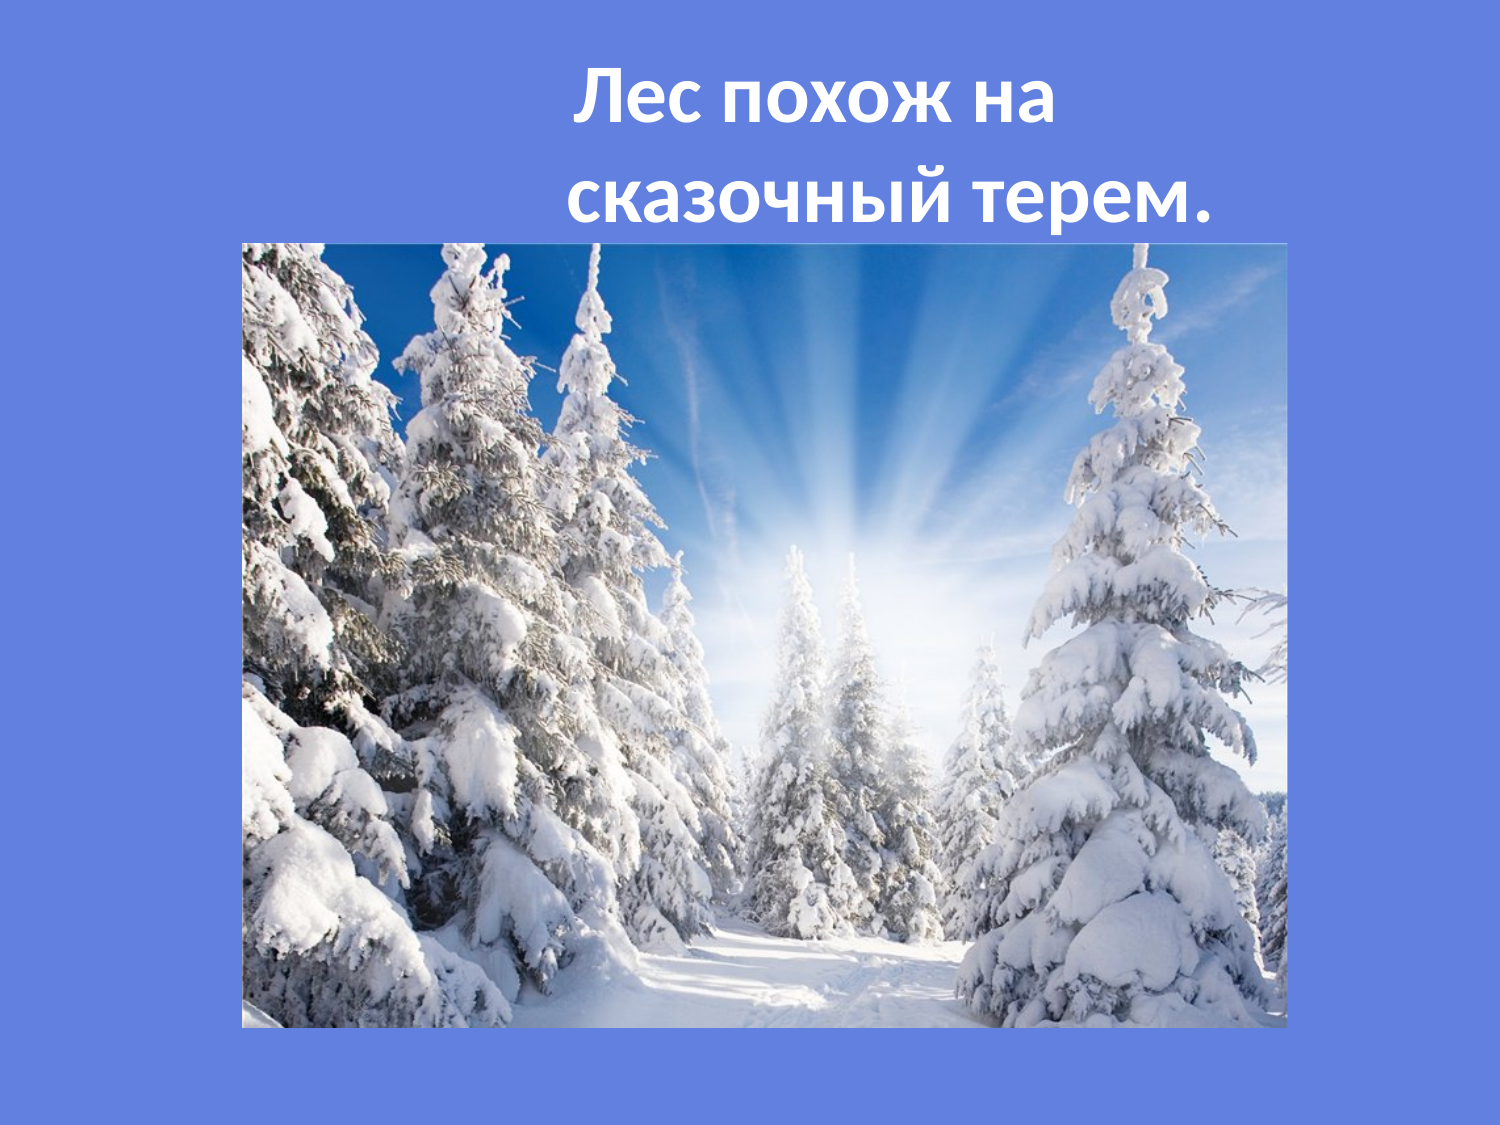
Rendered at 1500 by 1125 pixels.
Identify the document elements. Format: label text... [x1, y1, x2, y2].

title Лес похож на сказочный терем. [75, 45, 1425, 233]
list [241, 243, 1288, 1028]
